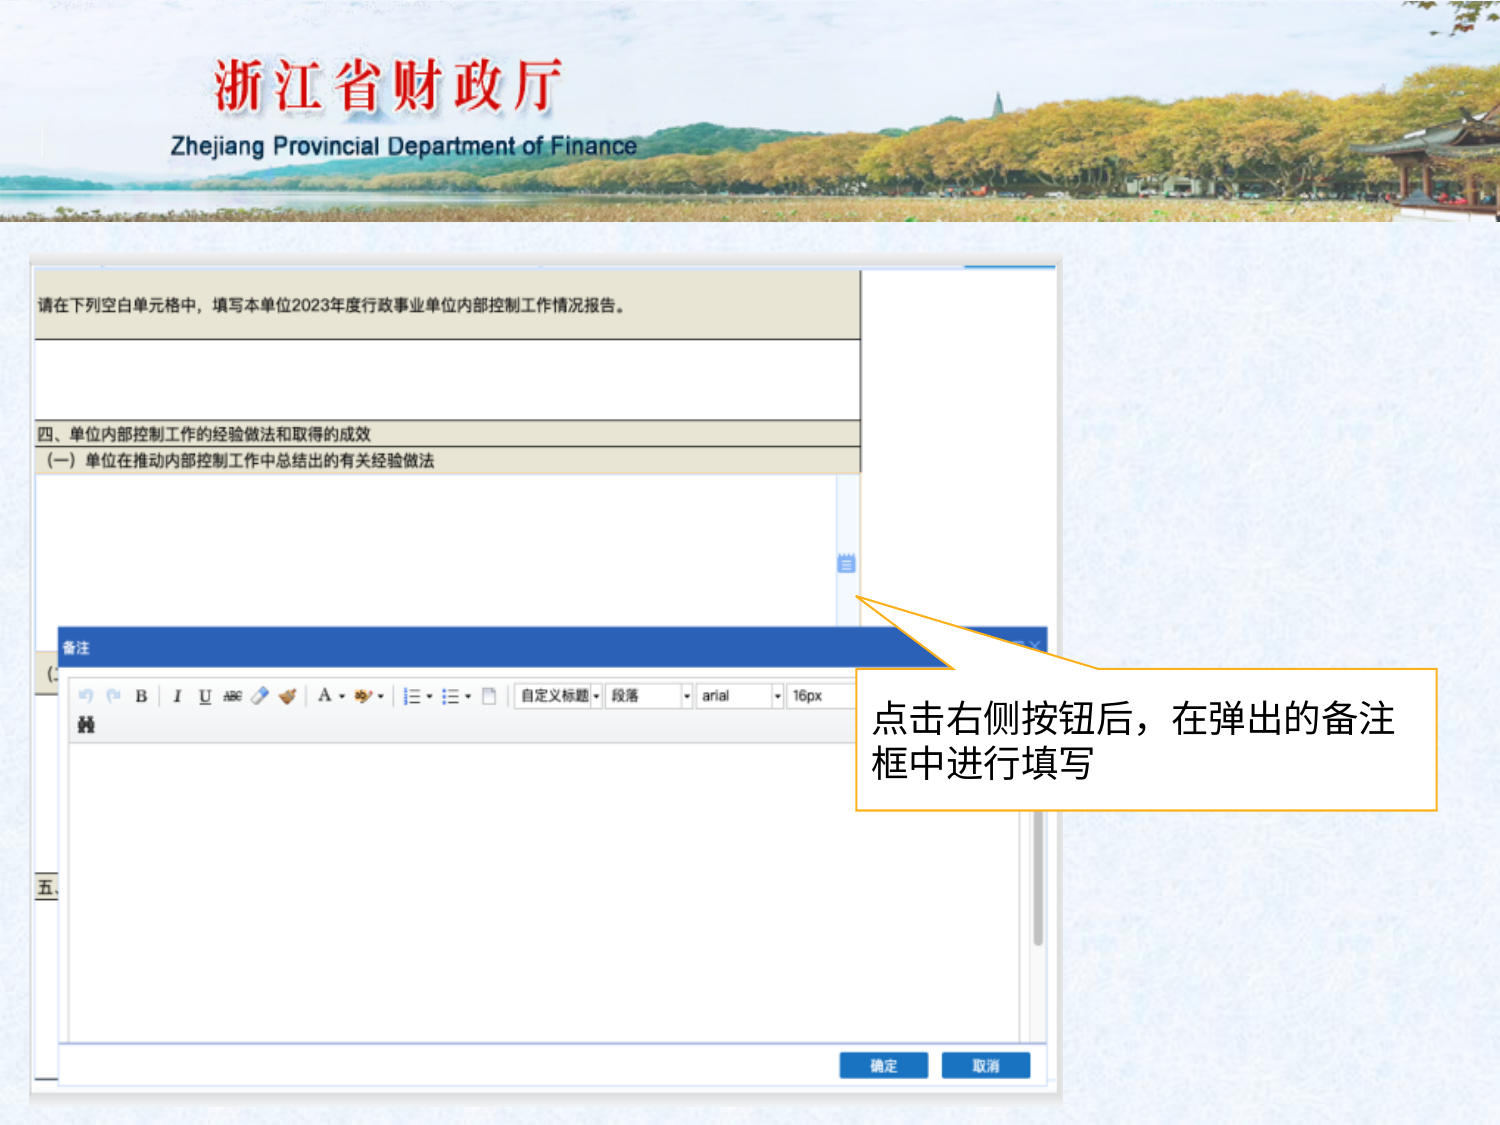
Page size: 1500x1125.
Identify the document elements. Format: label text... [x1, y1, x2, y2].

text_box 点击右侧按钮后，在弹出的备注框中进行填写 [1063, 657, 1438, 812]
picture [0, 0, 1500, 1125]
